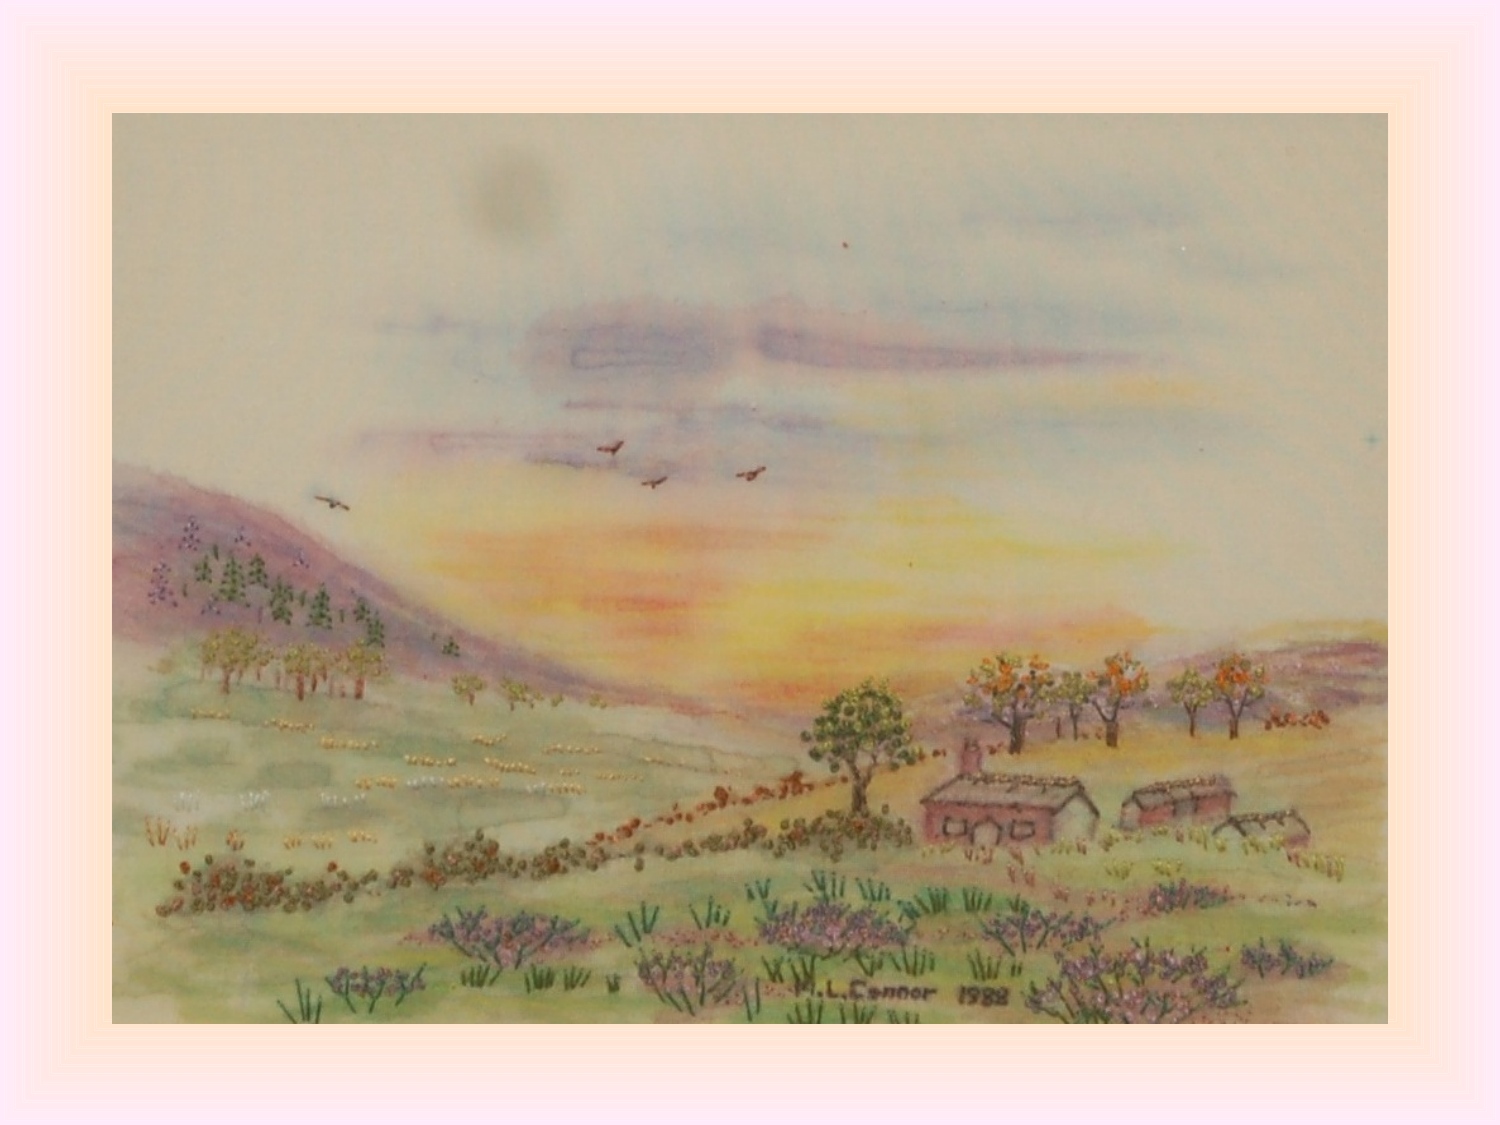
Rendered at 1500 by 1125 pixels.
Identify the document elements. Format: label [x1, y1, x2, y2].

picture [111, 113, 1389, 1024]
